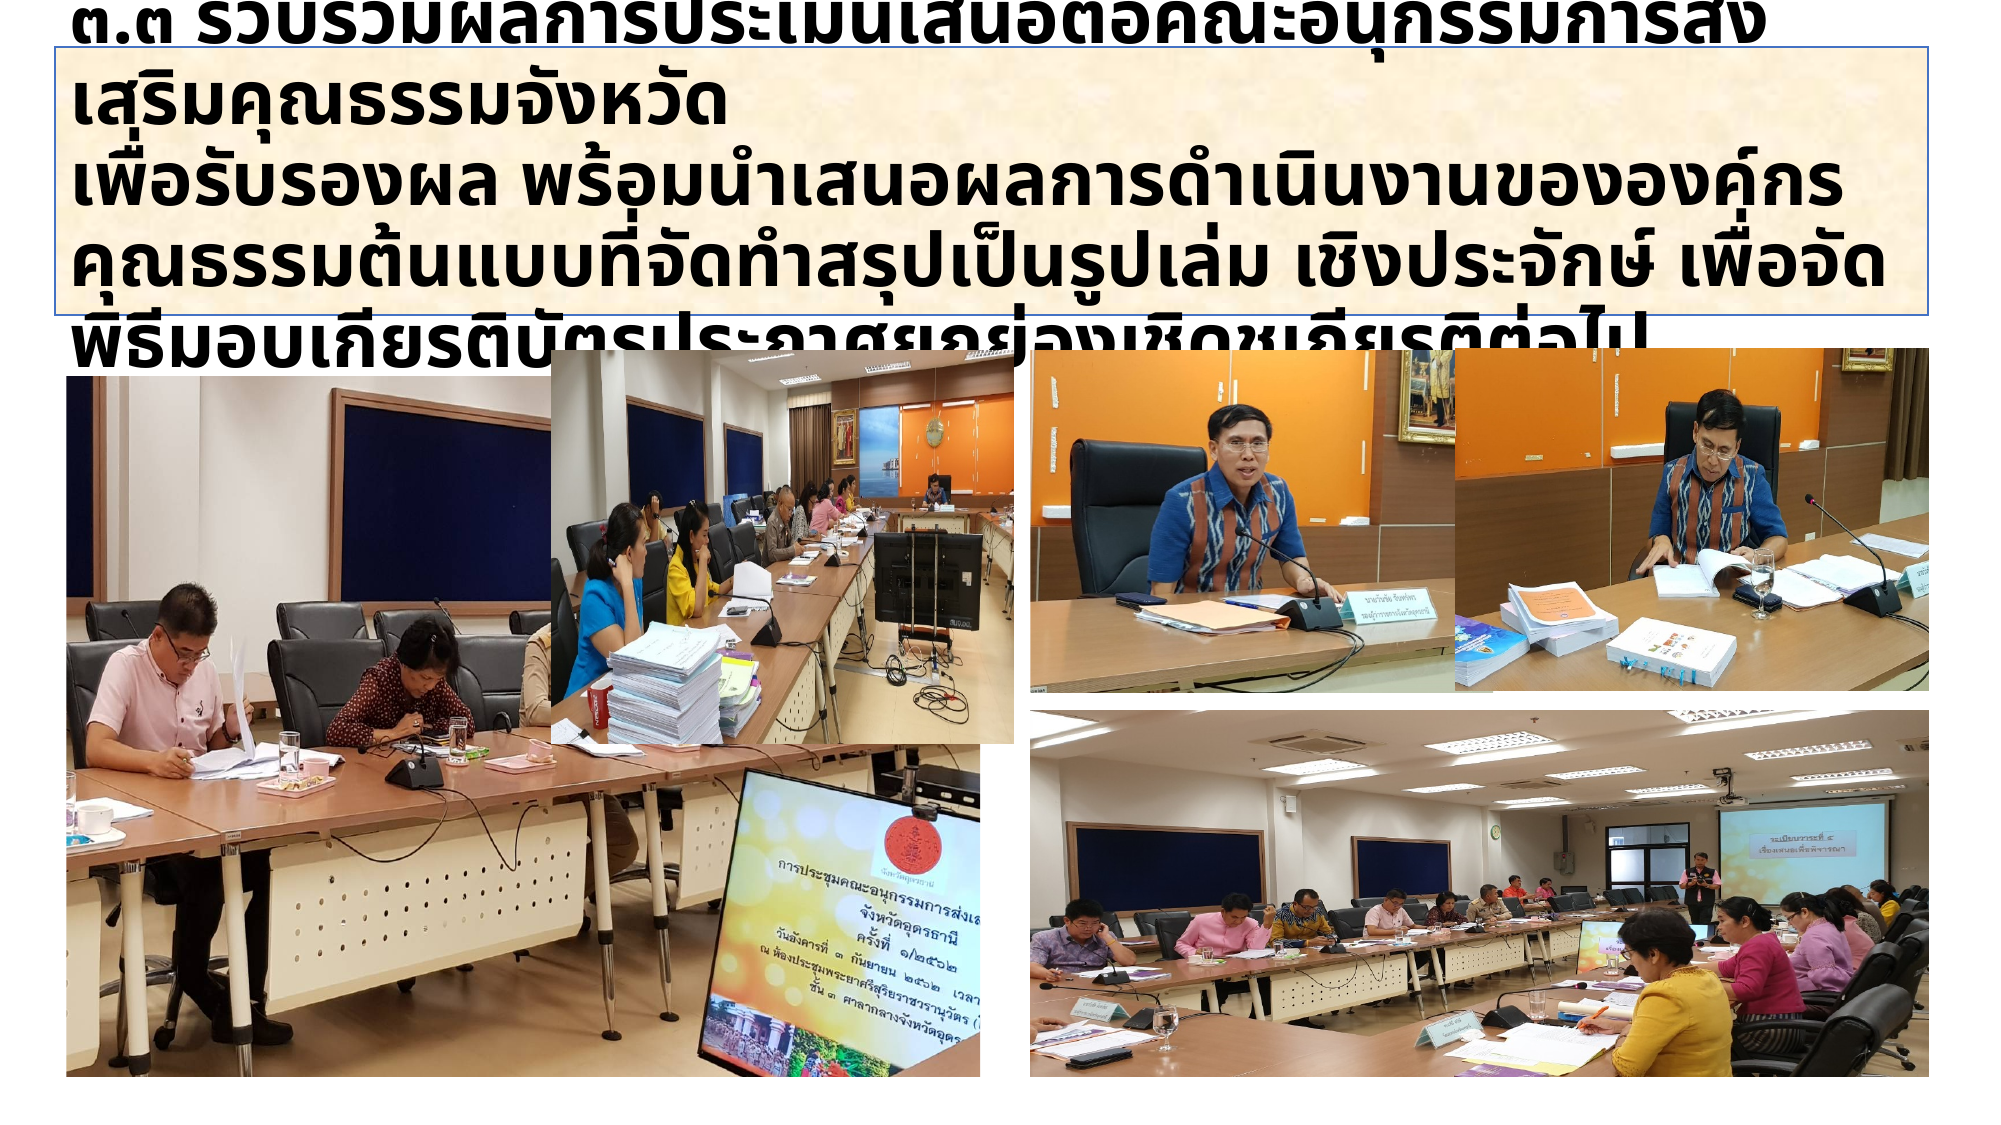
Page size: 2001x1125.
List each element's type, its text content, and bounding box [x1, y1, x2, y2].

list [1030, 710, 1929, 1077]
title ๓.๓ รวบรวมผลการประเมินเสนอต่อคณะอนุกรรมการส่งเสริมคุณธรรมจังหวัด เพื่อรับรองผล พร้อมนำเสนอผลการดำเนินงานขององค์กรคุณธรรมต้นแบบที่จัดทำสรุปเป็นรูปเล่ม เชิงประจักษ์ เพื่อจัดพิธีมอบเกียรติบัตรประกาศยกย่องเชิดชูเกียรติต่อไป [54, 46, 1929, 316]
picture [66, 350, 1015, 1077]
picture [1030, 348, 1929, 693]
